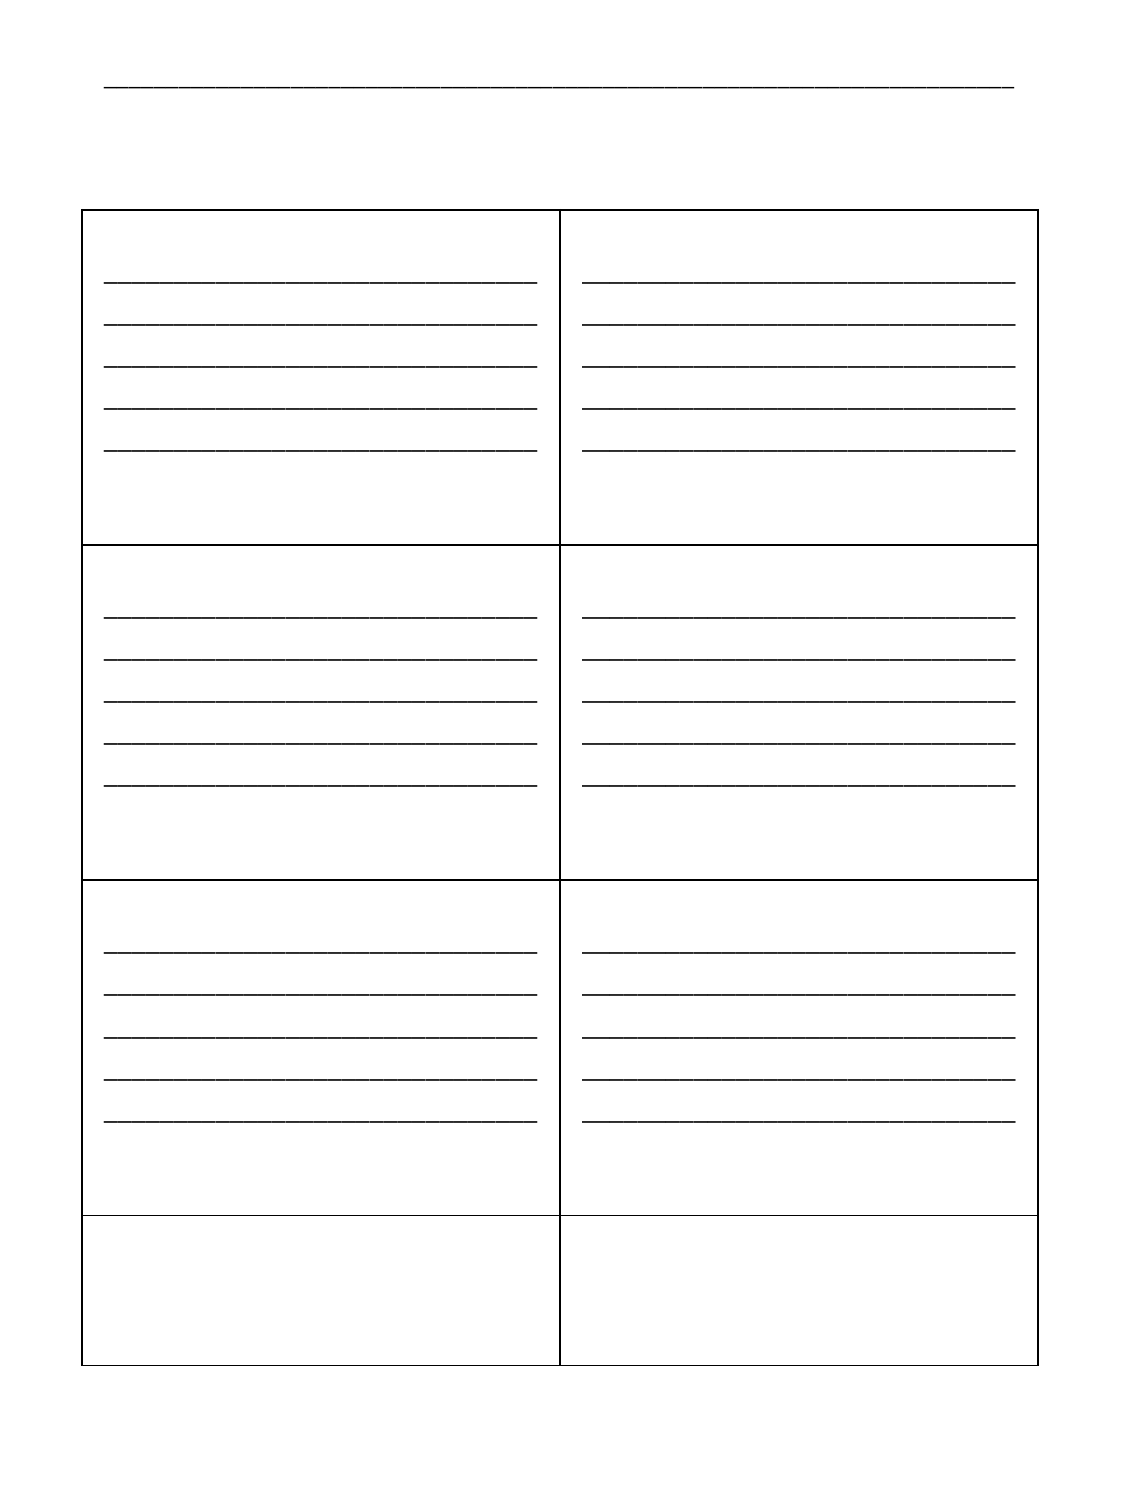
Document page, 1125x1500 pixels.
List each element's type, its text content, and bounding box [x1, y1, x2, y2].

table_cell _______________________________ _______________________________ _______________________________ _______________________________ _______________________________ [83, 881, 559, 1215]
table_header _______________________________ _______________________________ _______________________________ _______________________________ _______________________________ [83, 211, 559, 544]
text_box _________________________________________________________________________ [81, 53, 1039, 98]
table_cell [83, 1216, 559, 1365]
table_cell _______________________________ _______________________________ _______________________________ _______________________________ _______________________________ [83, 546, 559, 879]
table_cell _______________________________ _______________________________ _______________________________ _______________________________ _______________________________ [561, 546, 1037, 879]
table_header _______________________________ _______________________________ _______________________________ _______________________________ _______________________________ [561, 211, 1037, 544]
table_cell _______________________________ _______________________________ _______________________________ _______________________________ _______________________________ [561, 881, 1037, 1215]
table_cell [561, 1216, 1037, 1365]
